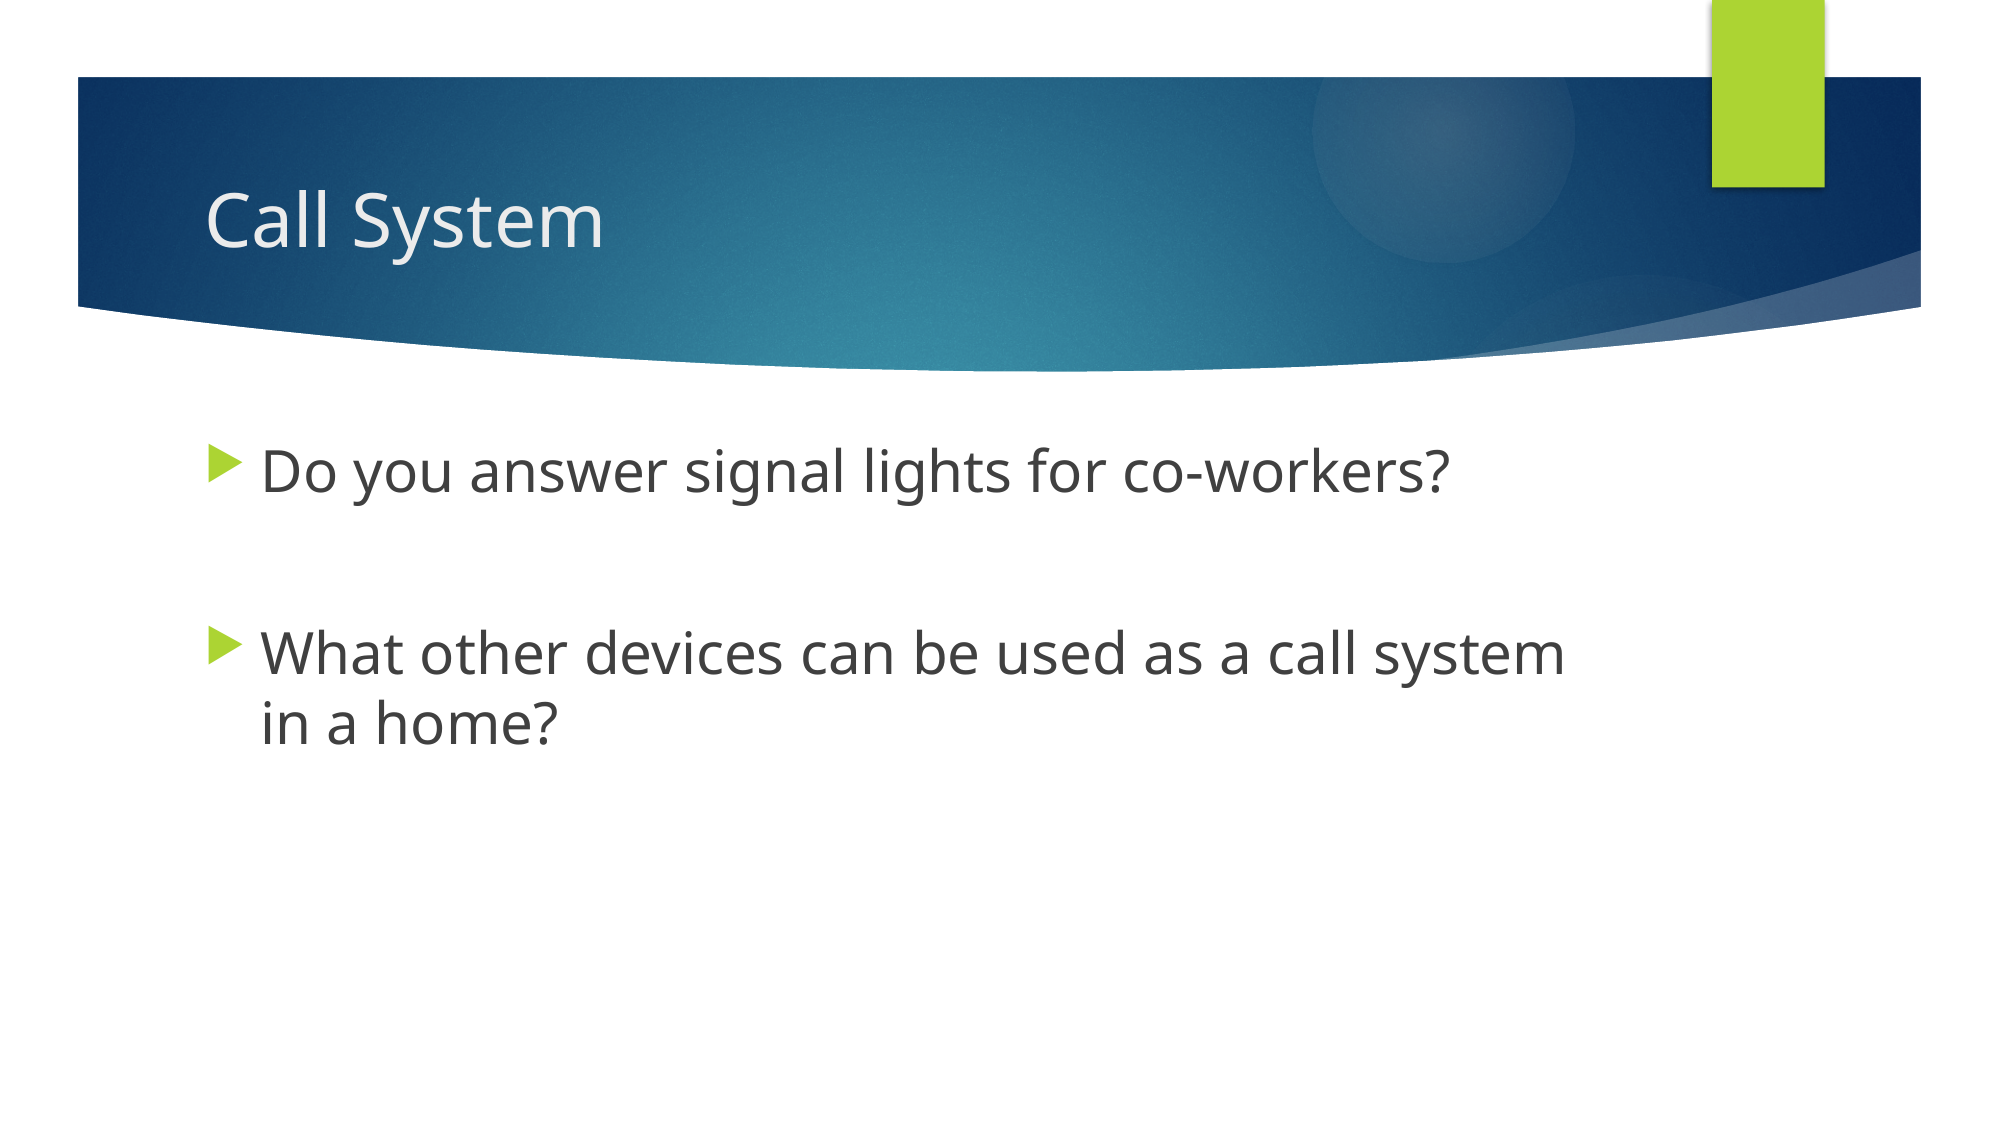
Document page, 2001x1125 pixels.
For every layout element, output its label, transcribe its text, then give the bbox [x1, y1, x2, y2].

list Do you answer signal lights for co-workers? What other devices can be used as a call system in a home? [189, 427, 1627, 988]
title Call System [189, 159, 1627, 276]
